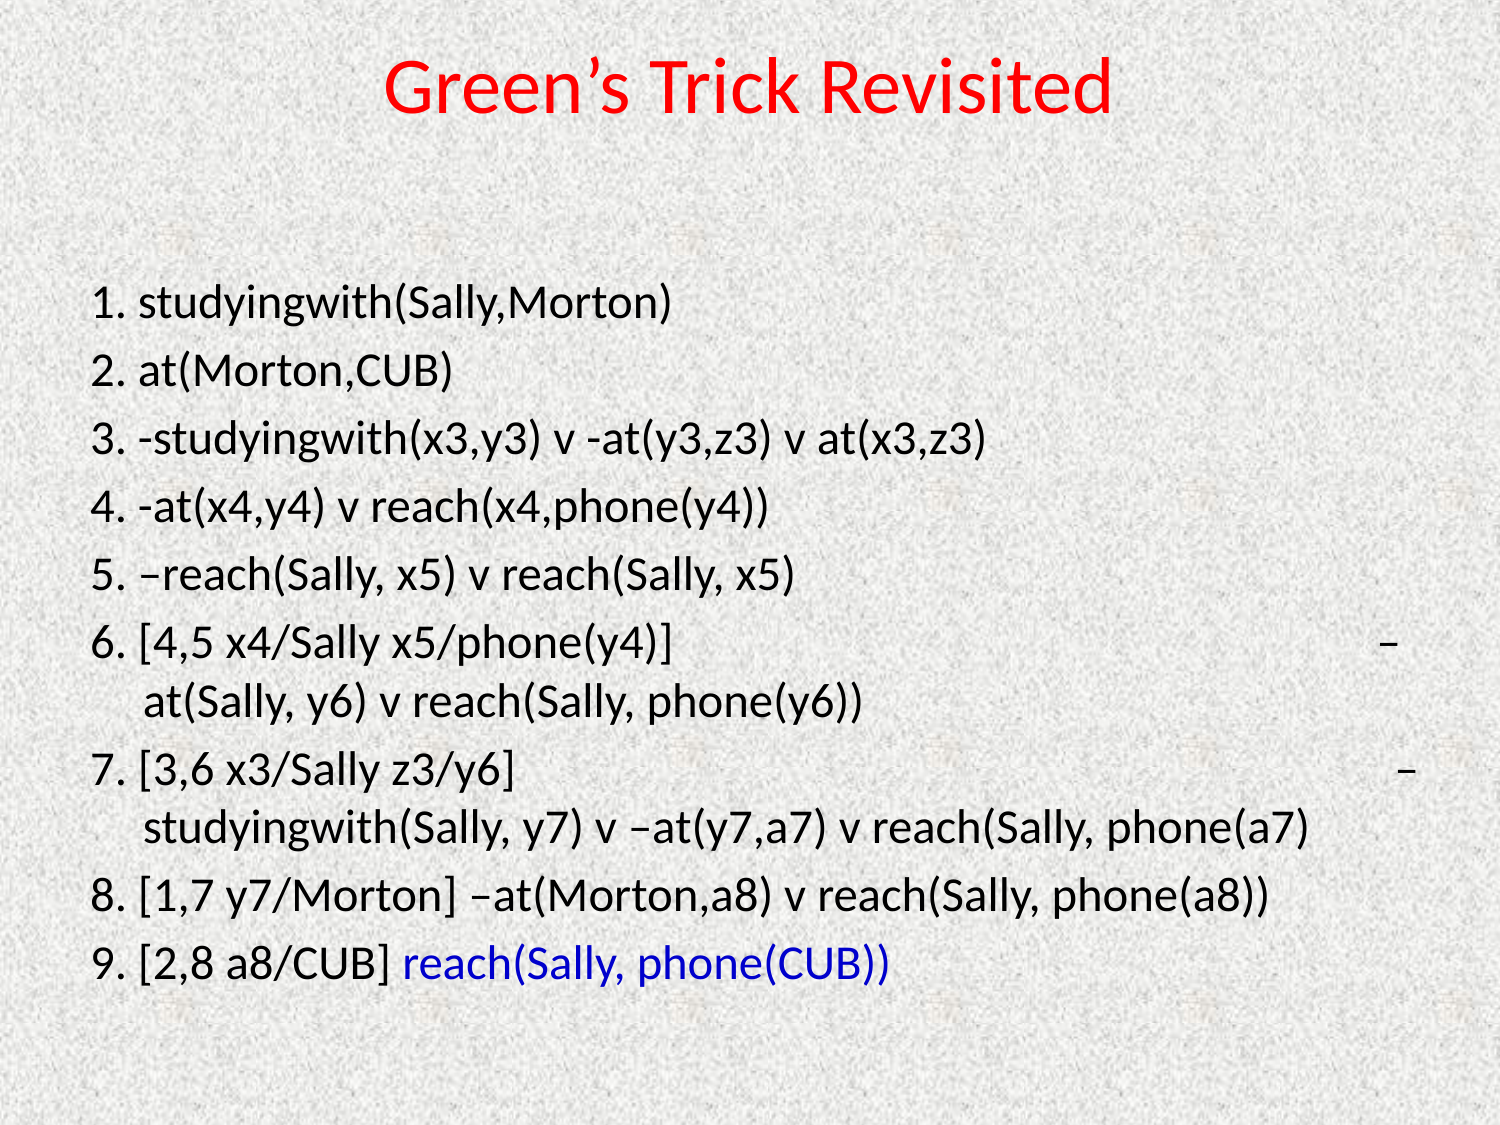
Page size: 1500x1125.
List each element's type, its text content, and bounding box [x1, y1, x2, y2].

list 1. studyingwith(Sally,Morton) 2. at(Morton,CUB) 3. -studyingwith(x3,y3) v -at(y3,z3) v at(x3,z3) 4. -at(x4,y4) v reach(x4,phone(y4)) 5. –reach(Sally, x5) v reach(Sally, x5) 6. [4,5 x4/Sally x5/phone(y4)] –at(Sally, y6) v reach(Sally, phone(y6)) 7. [3,6 x3/Sally z3/y6] –studyingwith(Sally, y7) v –at(y7,a7) v reach(Sally, phone(a7) 8. [1,7 y7/Morton] –at(Morton,a8) v reach(Sally, phone(a8)) 9. [2,8 a8/CUB] reach(Sally, phone(CUB)) [75, 262, 1500, 1005]
picture [0, 0, 1500, 1125]
title Green’s Trick Revisited [75, 24, 1425, 138]
